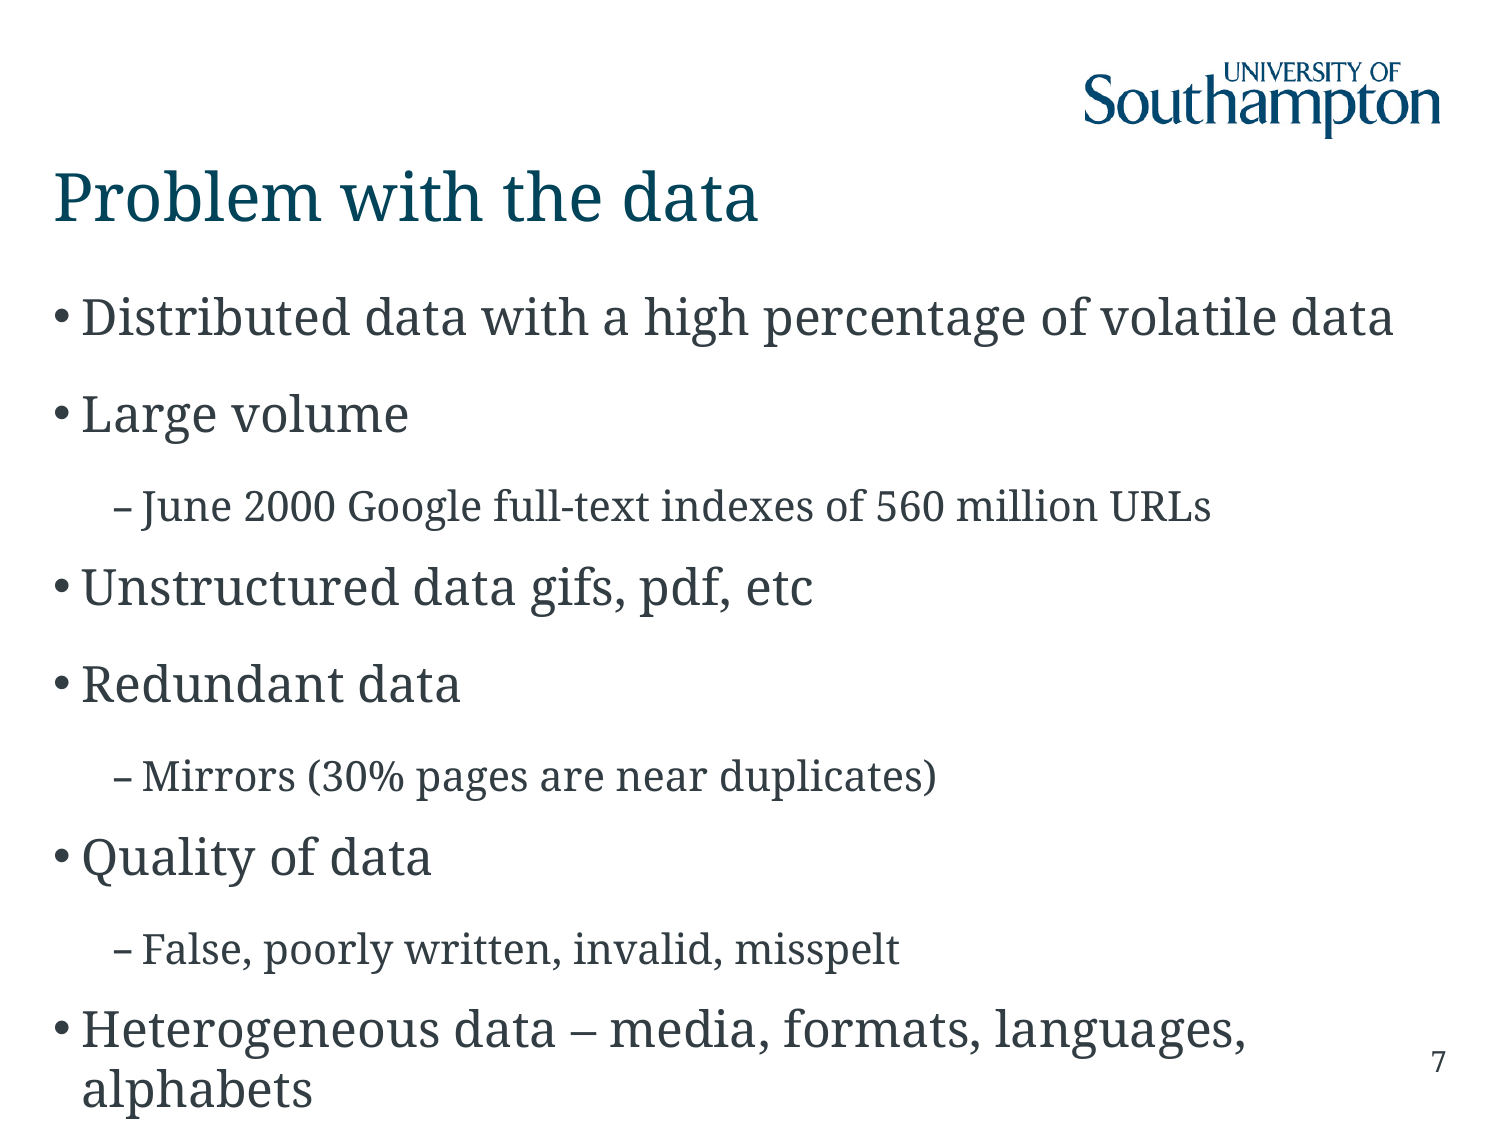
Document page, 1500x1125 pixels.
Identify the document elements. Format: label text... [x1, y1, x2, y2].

picture [1085, 62, 1440, 139]
title Problem with the data [52, 147, 1448, 255]
list Distributed data with a high percentage of volatile data Large volume June 2000 Google full-text indexes of 560 million URLs Unstructured data gifs, pdf, etc Redundant data Mirrors (30% pages are near duplicates) Quality of data False, poorly written, invalid, misspelt Heterogeneous data – media, formats, languages, alphabets [52, 277, 1448, 1011]
slide_number 7 [1159, 1035, 1448, 1088]
